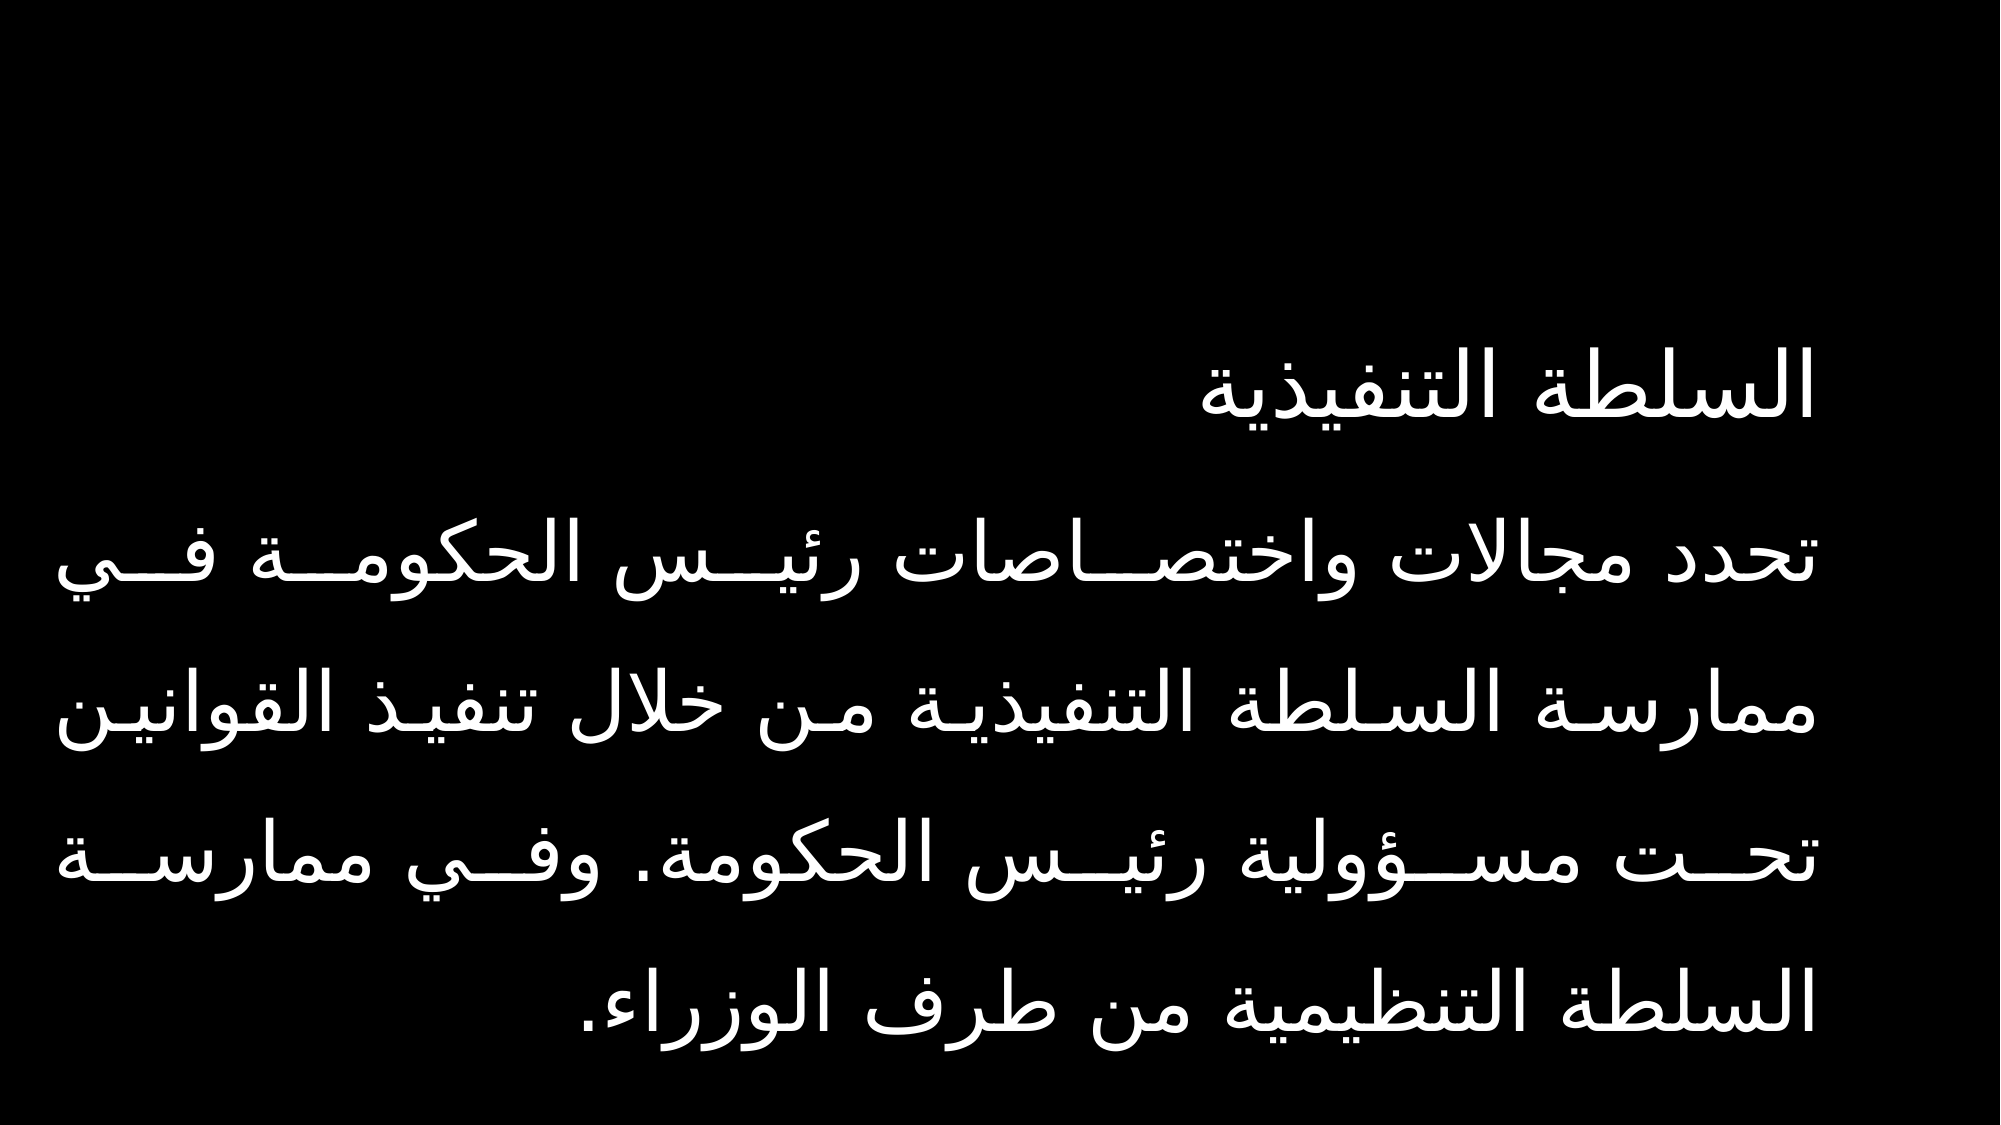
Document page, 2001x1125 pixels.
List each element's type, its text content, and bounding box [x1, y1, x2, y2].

text_box السلطة التنفيذية تحدد مجالات واختصاصات رئيس الحكومة في ممارسة السلطة التنفيذية من خلال تنفيذ القوانين تحت مسؤولية رئيس الحكومة. وفي ممارسة السلطة التنظيمية من طرف الوزراء. [38, 263, 1837, 1055]
